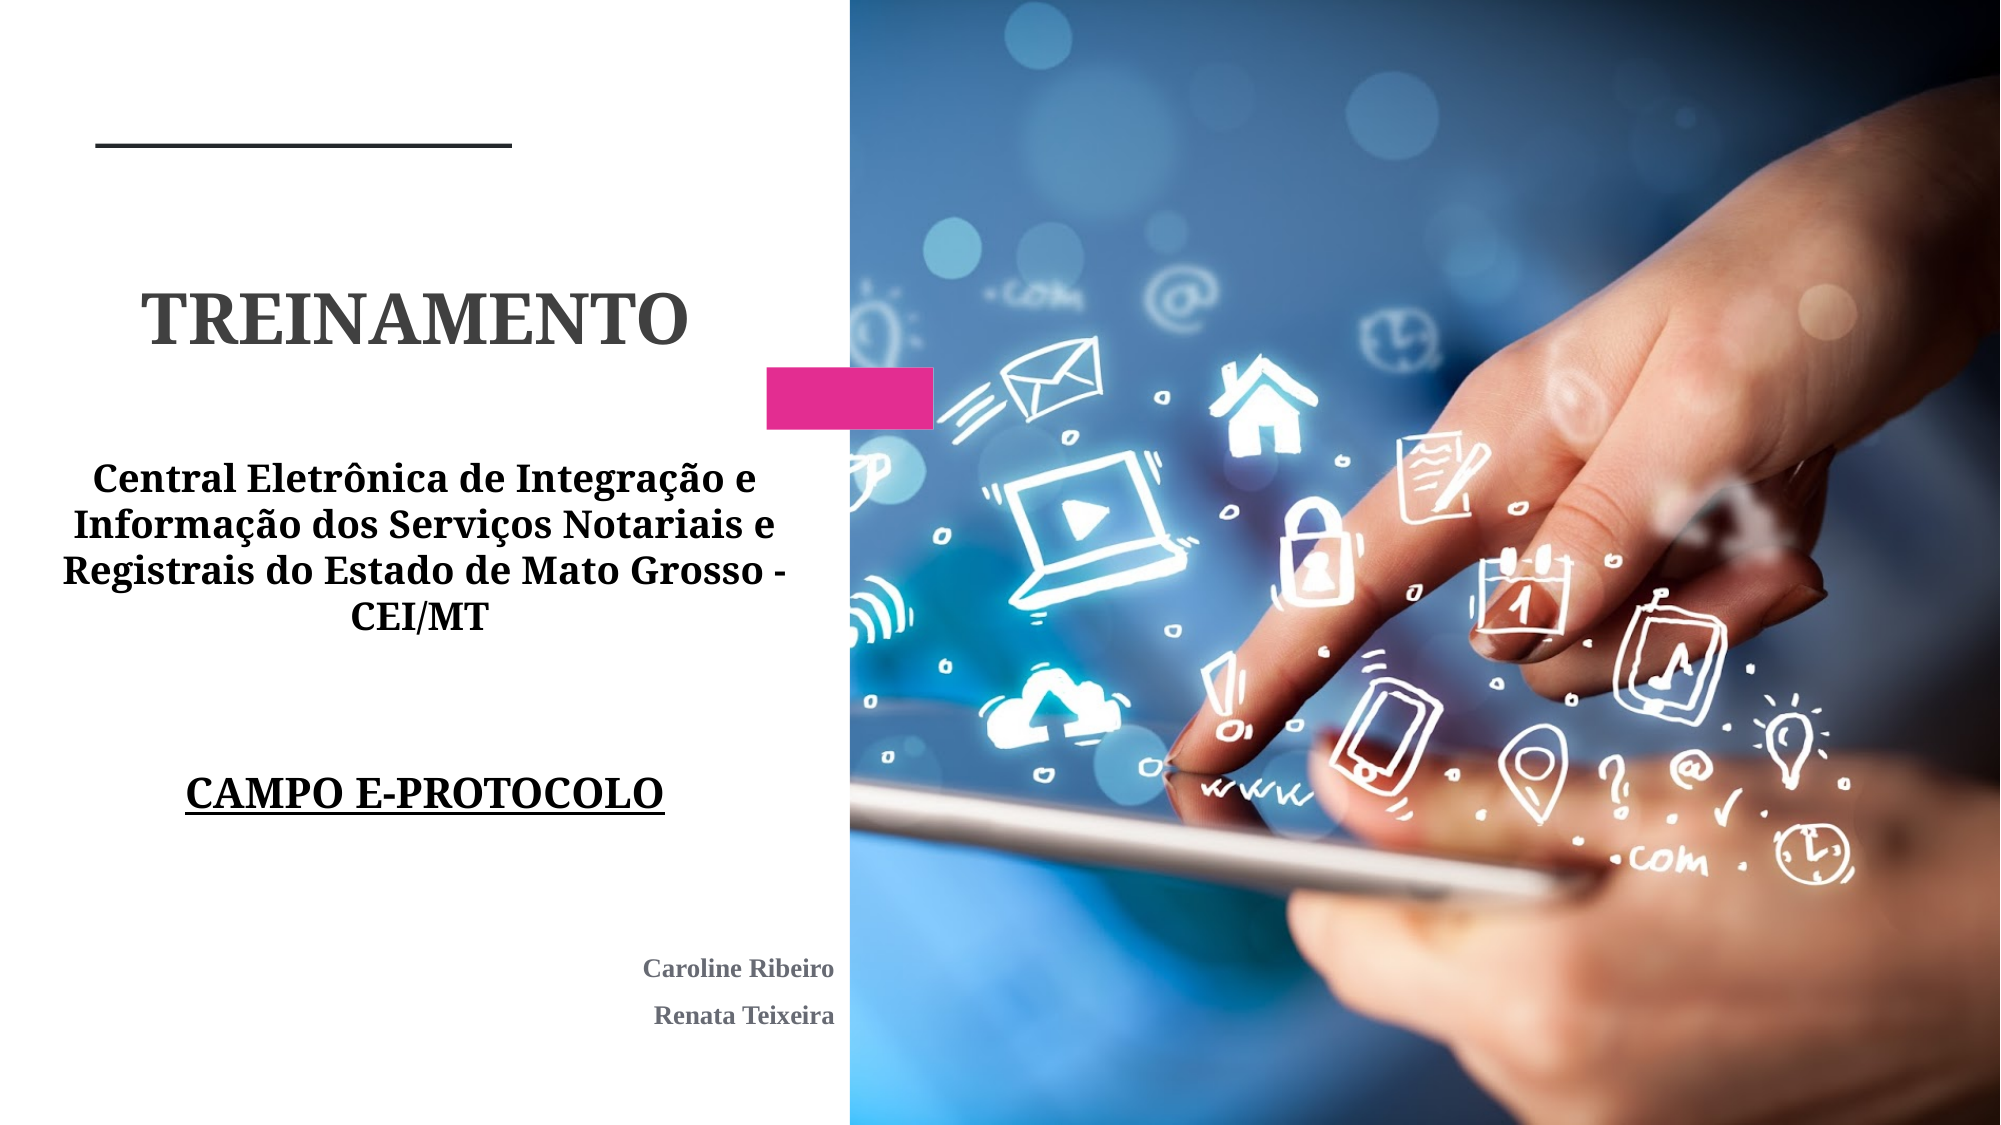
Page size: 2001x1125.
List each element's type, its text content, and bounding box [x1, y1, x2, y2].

title TREINAMENTO [126, 266, 761, 499]
picture [849, 0, 2000, 1125]
list Central Eletrônica de Integração e Informação dos Serviços Notariais e Registrais do Estado de Mato Grosso - CEI/MT CAMPO E-PROTOCOLO Caroline Ribeiro Renata Teixeira [0, 446, 844, 1043]
